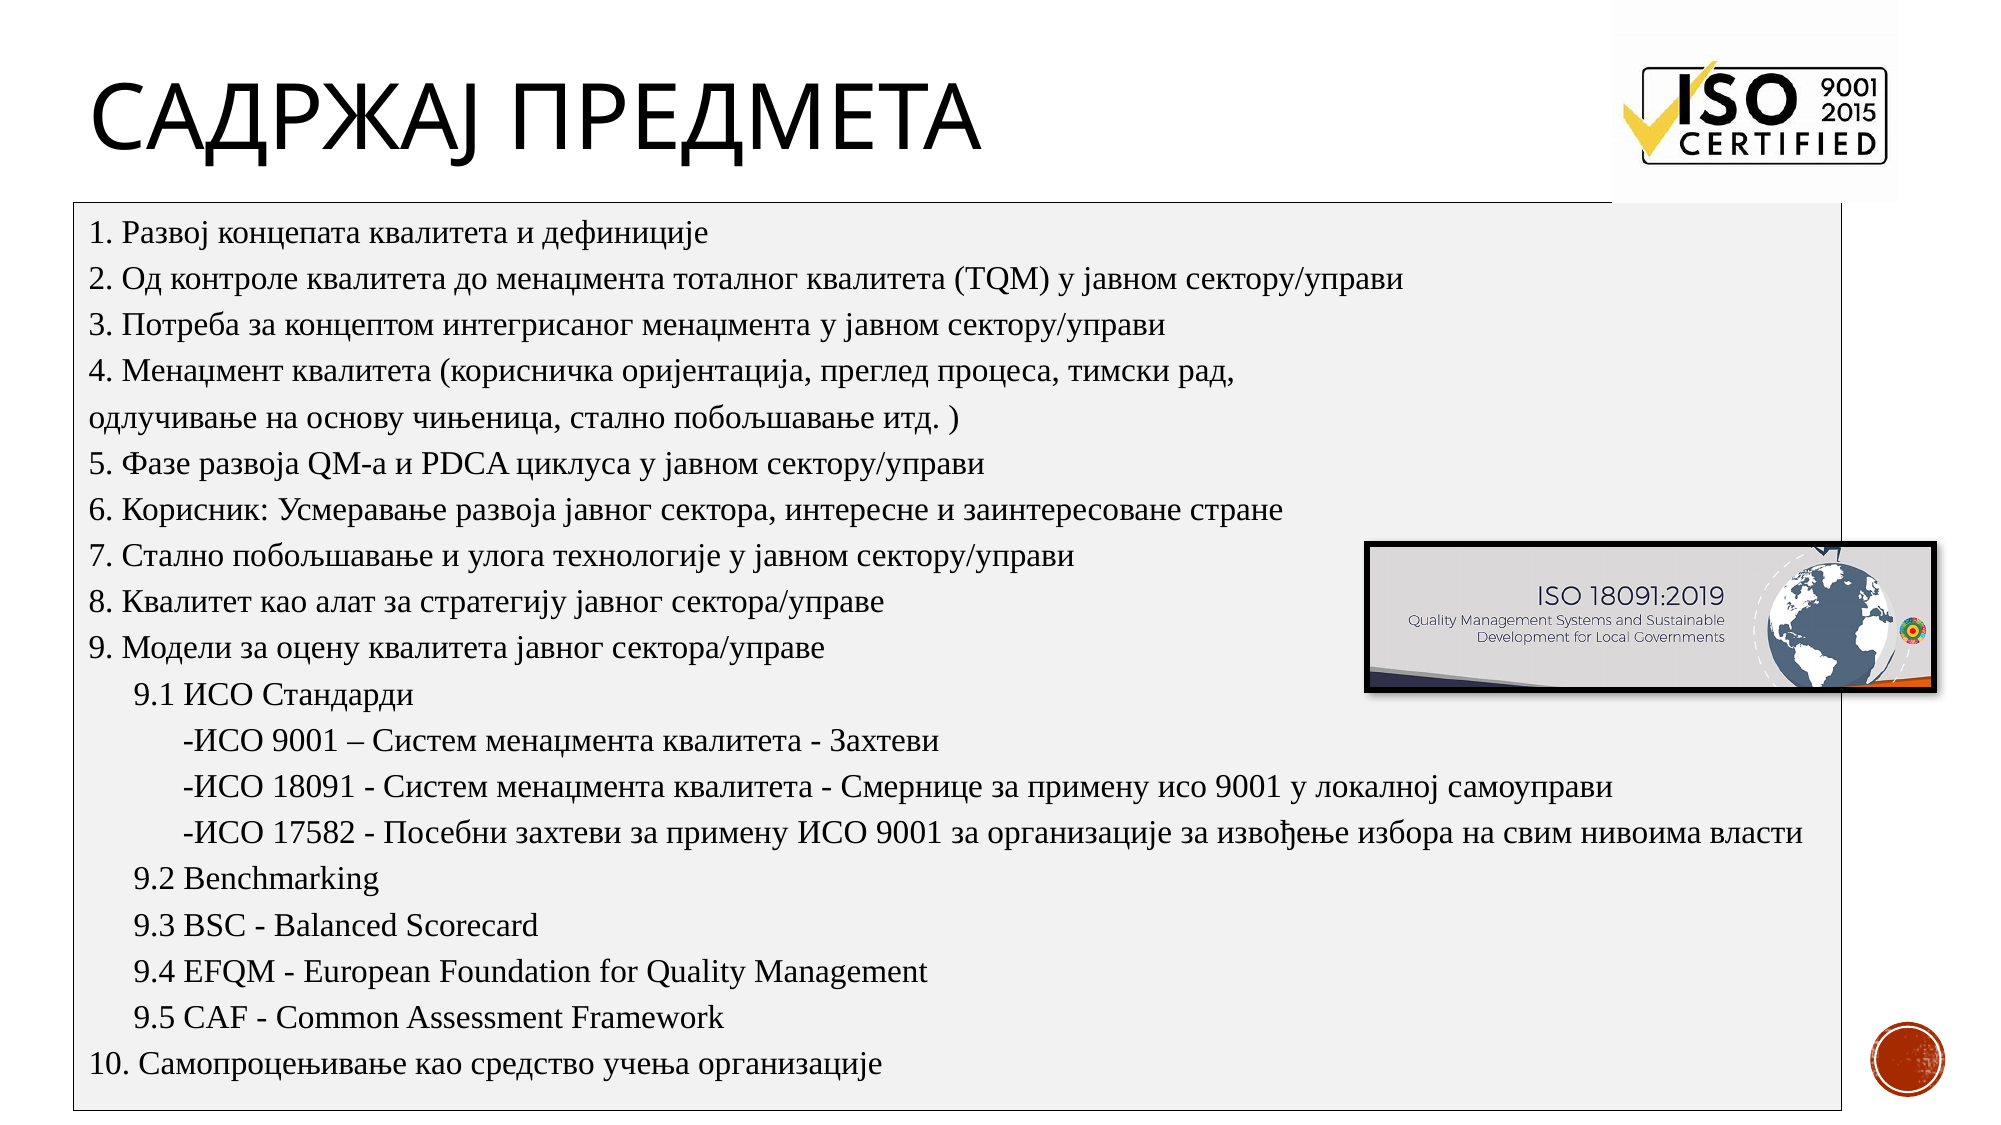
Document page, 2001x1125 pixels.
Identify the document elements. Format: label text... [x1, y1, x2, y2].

list 1. Развој концепата квалитета и дефиниције 2. Од контроле квалитета до менаџмента тоталног квалитета (TQM) у јавном сектору/управи 3. Потреба за концептом интегрисаног менаџмента у јавном сектору/управи 4. Менаџмент квалитета (корисничка оријентација, преглед процеса, тимски рад, одлучивање на основу чињеница, стално побољшавање итд. ) 5. Фазе развоја QM-а и PDCA циклуса у јавном сектору/управи 6. Корисник: Усмеравање развоја јавног сектора, интересне и заинтересоване стране 7. Стално побољшавање и улога технологије у јавном сектору/управи 8. Квалитет као алат за стратегију јавног сектора/управе 9. Модели за оцену квалитета јавног сектора/управе 9.1 ИСО Стандарди -ИСО 9001 – Систем менаџмента квалитета - Захтеви -ИСО 18091 - Систем менаџмента квалитета - Смернице за примену исо 9001 у локалној самоуправи -ИСО 17582 - Посебни захтеви за примену ИСО 9001 за организације за извођење избора на свим нивоима власти 9.2 Benchmarking 9.3 BSC - Balanced Scorecard 9.4 EFQM - European Foundation for Quality Management 9.5 CAF - Common Assessment Framework 10. Самопроцењивање као средство учења организације [73, 202, 1842, 1111]
title Садржај предмета [73, 0, 1612, 202]
picture [1612, 0, 1898, 203]
picture [1370, 547, 1932, 687]
